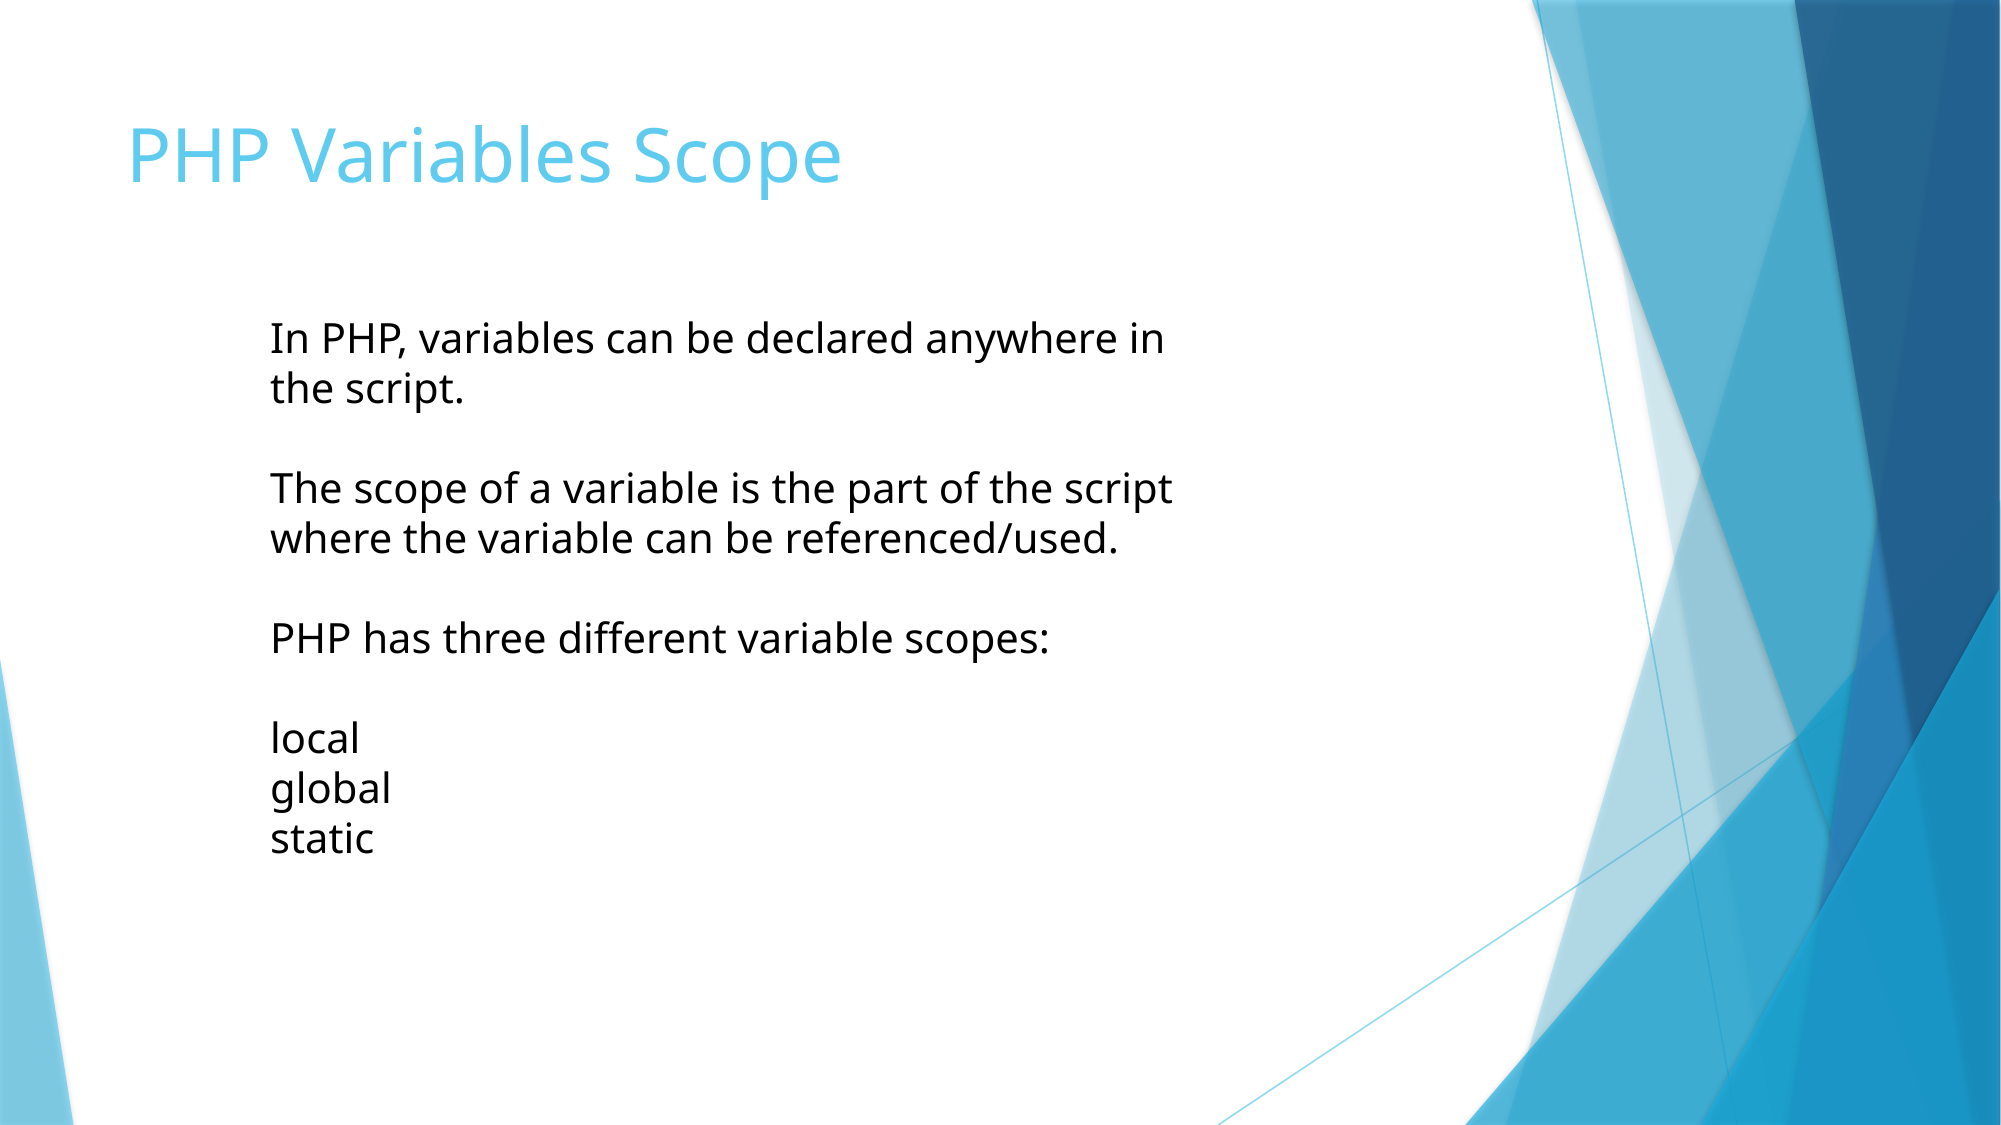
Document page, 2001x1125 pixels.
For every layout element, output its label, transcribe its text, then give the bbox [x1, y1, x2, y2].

text_box In PHP, variables can be declared anywhere in the script. The scope of a variable is the part of the script where the variable can be referenced/used. PHP has three different variable scopes: local global static [255, 304, 1256, 870]
title PHP Variables Scope [111, 99, 1522, 317]
